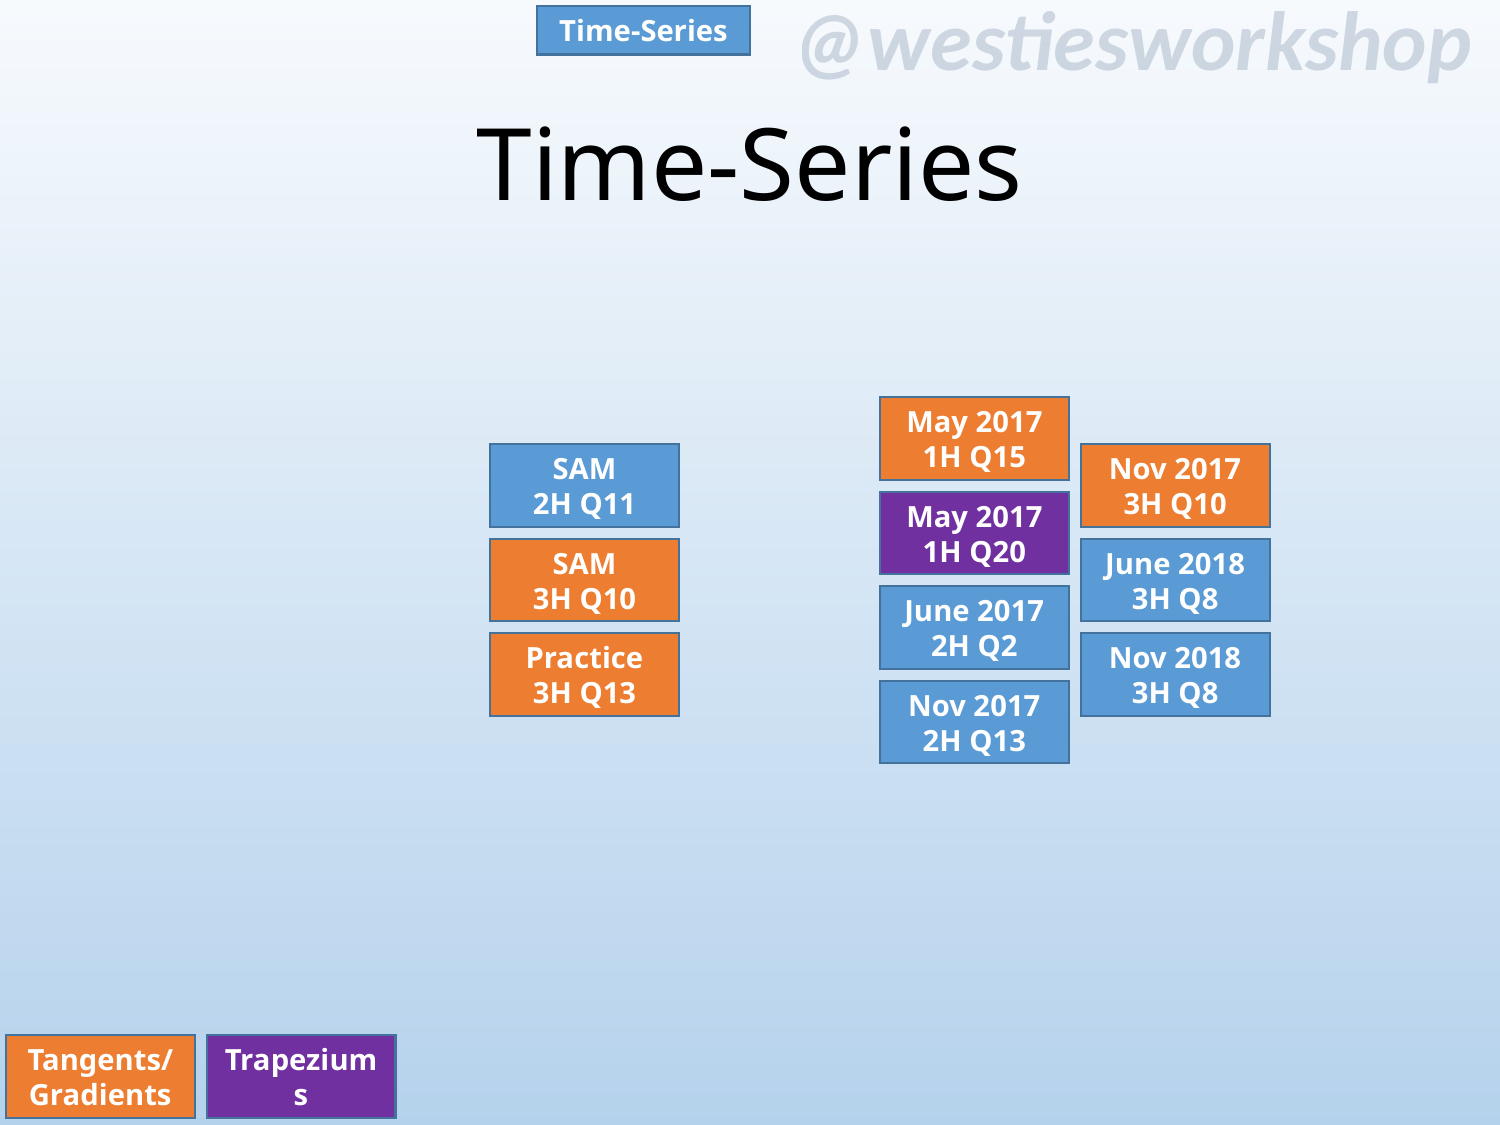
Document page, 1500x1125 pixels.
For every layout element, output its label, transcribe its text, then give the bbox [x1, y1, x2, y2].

text_box Practice 3H Q13 [489, 632, 680, 717]
text_box May 2017 1H Q20 [879, 491, 1070, 575]
text_box SAM 3H Q10 [489, 538, 680, 622]
text_box May 2017 1H Q15 [879, 396, 1070, 481]
text_box Trapeziums [206, 1034, 397, 1119]
text_box Nov 2017 3H Q10 [1080, 443, 1271, 528]
text_box June 2018 3H Q8 [1080, 538, 1271, 622]
text_box Nov 2018 3H Q8 [1080, 632, 1271, 717]
text_box Time-Series [536, 5, 751, 56]
title Time-Series [103, 59, 1397, 278]
text_box June 2017 2H Q2 [879, 585, 1070, 670]
text_box SAM 2H Q11 [489, 443, 680, 528]
text_box Nov 2017 2H Q13 [879, 680, 1070, 764]
text_box Tangents/ Gradients [5, 1034, 196, 1119]
